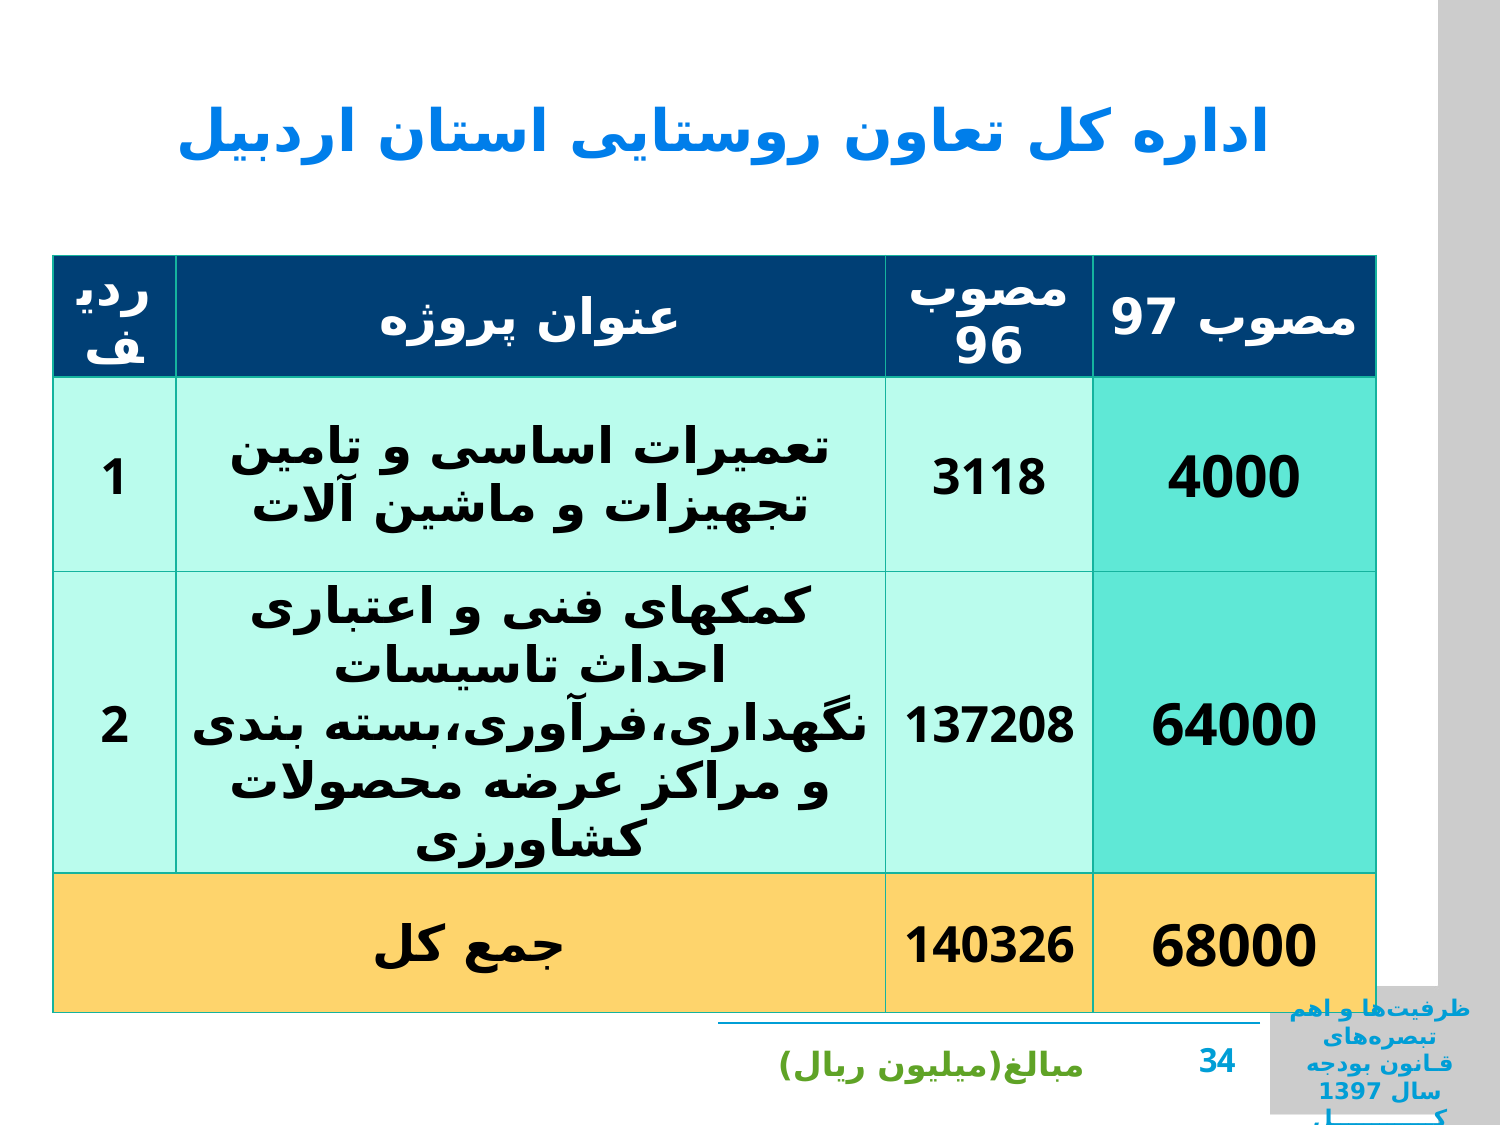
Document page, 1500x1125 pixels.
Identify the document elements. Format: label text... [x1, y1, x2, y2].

table_cell جمع کل [54, 874, 885, 1012]
table_cell 1 [54, 378, 175, 571]
table_header عنوان پروژه [177, 256, 885, 376]
table_cell 64000 [1094, 572, 1265, 872]
table_cell 2 [54, 572, 175, 872]
table_cell 140326 [886, 874, 1092, 1012]
title اداره کل تعاون روستایی استان اردبیل [0, 54, 1265, 203]
table_cell 3118 [886, 378, 1092, 571]
table_cell کمکهای فنی و اعتباری احداث تاسیسات نگهداری،فرآوری،بسته بندی و مراکز عرضه محصولات کشاورزی [177, 572, 885, 872]
table_cell تعمیرات اساسی و تامین تجهیزات و ماشین آلات [177, 378, 885, 571]
table_header ردیف [54, 256, 175, 376]
table_cell 137208 [886, 572, 1092, 872]
picture [1270, 0, 1500, 1125]
table_cell 68000 [1094, 874, 1265, 1012]
text_box مبالغ(میلیون ریال) [763, 1036, 1100, 1091]
table_cell 4000 [1094, 378, 1265, 571]
table_header مصوب 96 [886, 256, 1092, 376]
table_header مصوب 97 [1094, 256, 1265, 376]
text_box 34 [1123, 1033, 1249, 1125]
